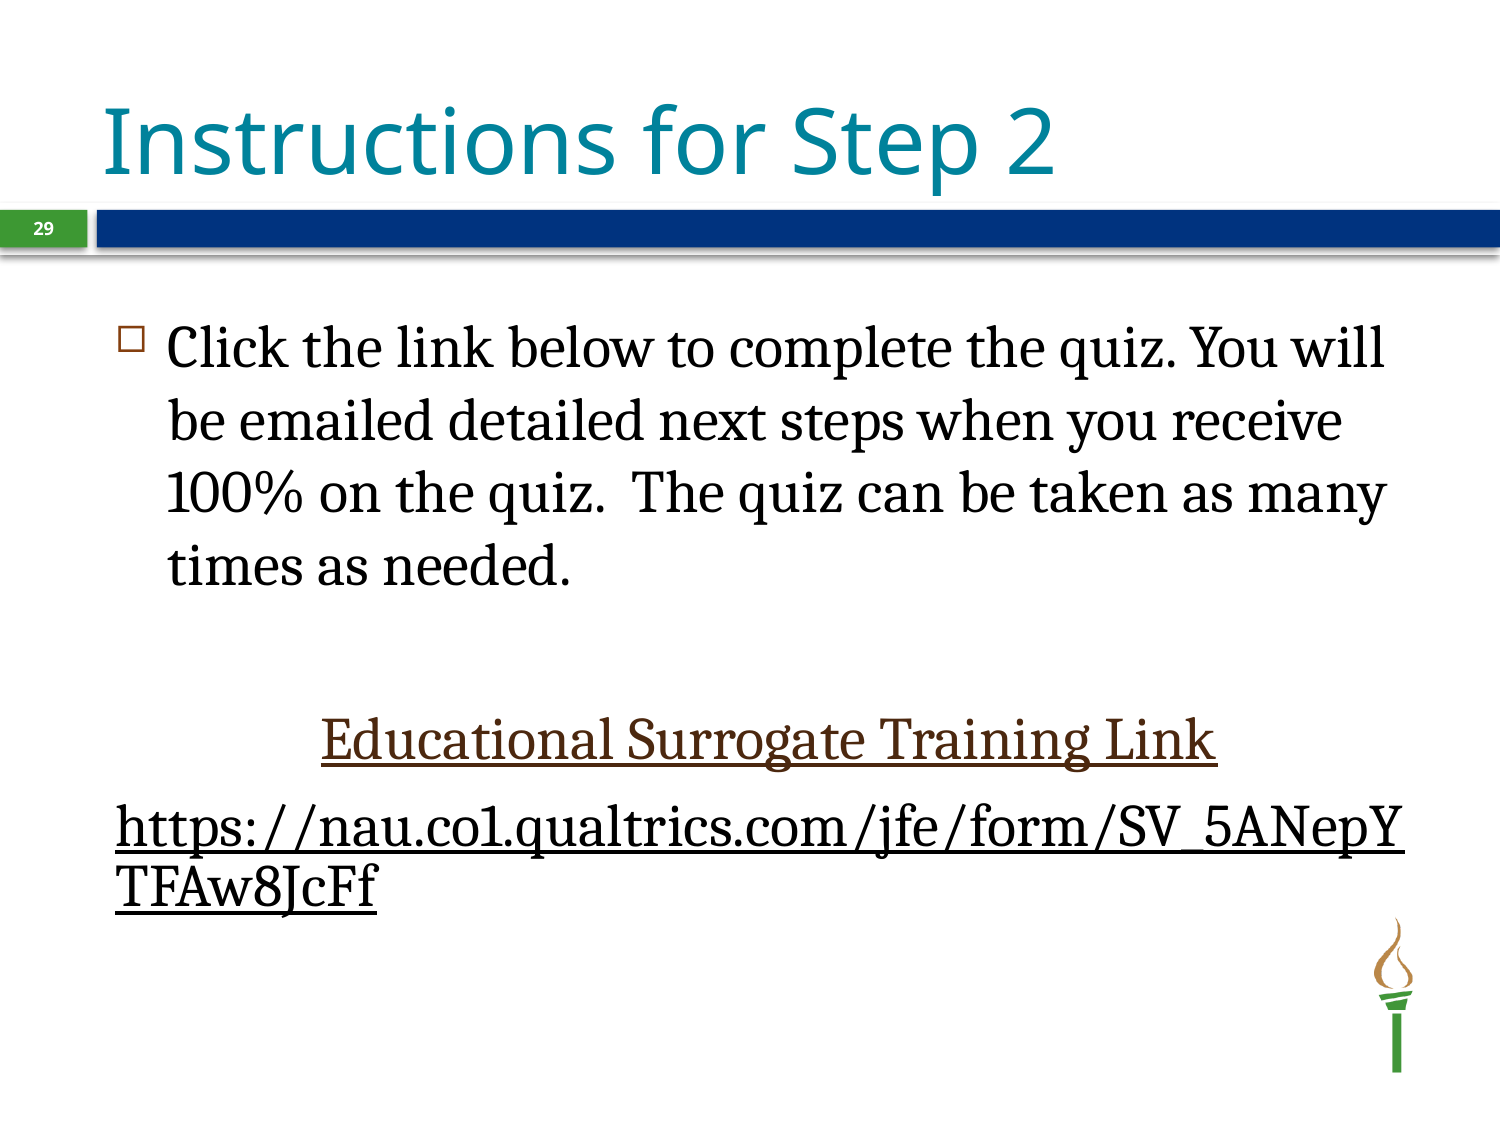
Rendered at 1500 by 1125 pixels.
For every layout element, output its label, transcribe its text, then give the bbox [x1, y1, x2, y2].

slide_number 29 [0, 209, 88, 250]
title Instructions for Step 2 [87, 37, 1426, 201]
list Click the link below to complete the quiz. You will be emailed detailed next steps when you receive 100% on the quiz. The quiz can be taken as many times as needed. Educational Surrogate Training Link https://nau.co1.qualtrics.com/jfe/form/SV_5ANepYTFAw8JcFf [100, 299, 1439, 1063]
picture [1374, 1063, 1417, 1076]
